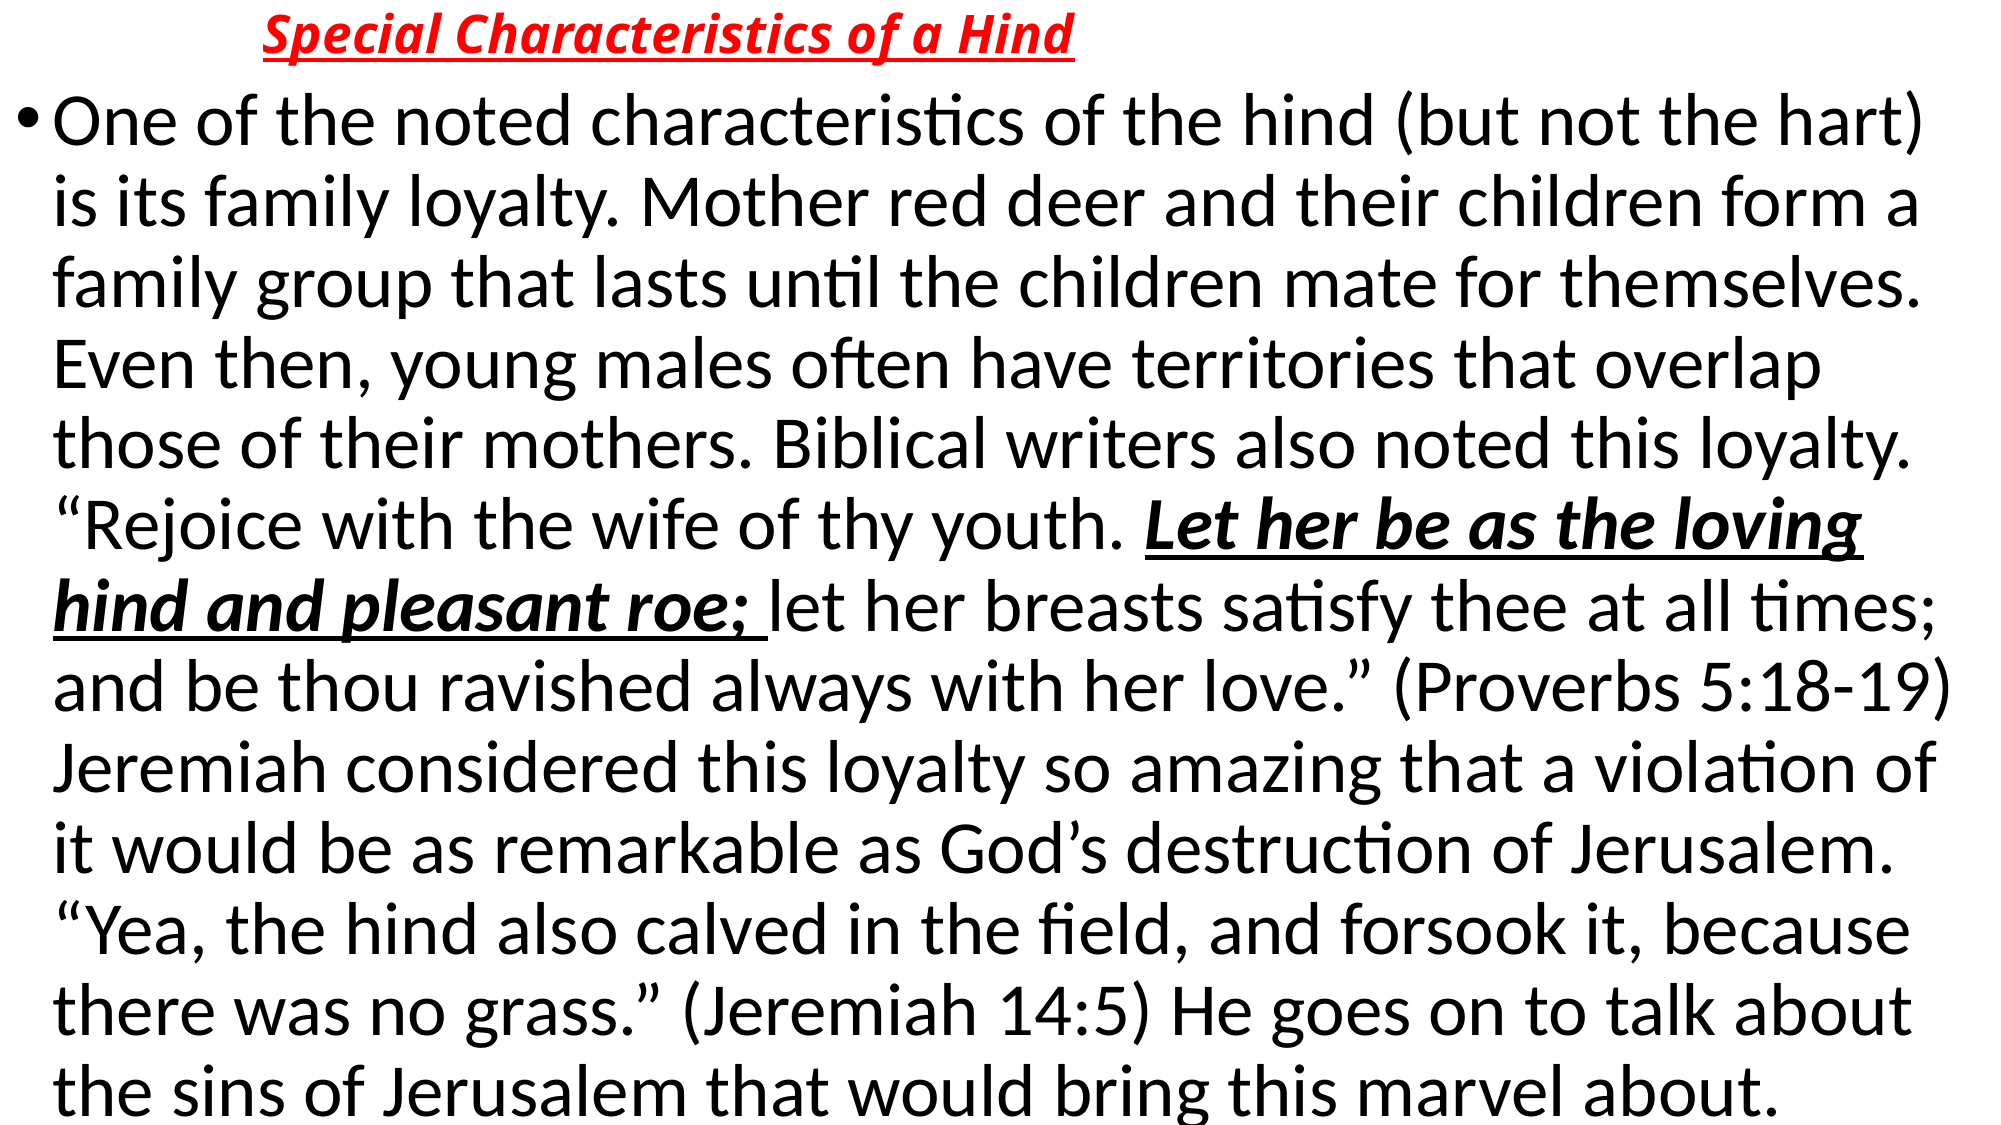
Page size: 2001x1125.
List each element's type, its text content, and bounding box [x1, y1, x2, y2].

list One of the noted characteristics of the hind (but not the hart) is its family loyalty. Mother red deer and their children form a family group that lasts until the children mate for themselves. Even then, young males often have territories that overlap those of their mothers. Biblical writers also noted this loyalty. “Rejoice with the wife of thy youth. Let her be as the loving hind and pleasant roe; let her breasts satisfy thee at all times; and be thou ravished always with her love.” (Proverbs 5:18-19) Jeremiah considered this loyalty so amazing that a violation of it would be as remarkable as God’s destruction of Jerusalem. “Yea, the hind also calved in the field, and forsook it, because there was no grass.” (Jeremiah 14:5) He goes on to talk about the sins of Jerusalem that would bring this marvel about. [0, 72, 2000, 1125]
title Special Characteristics of a Hind [137, 0, 2000, 72]
